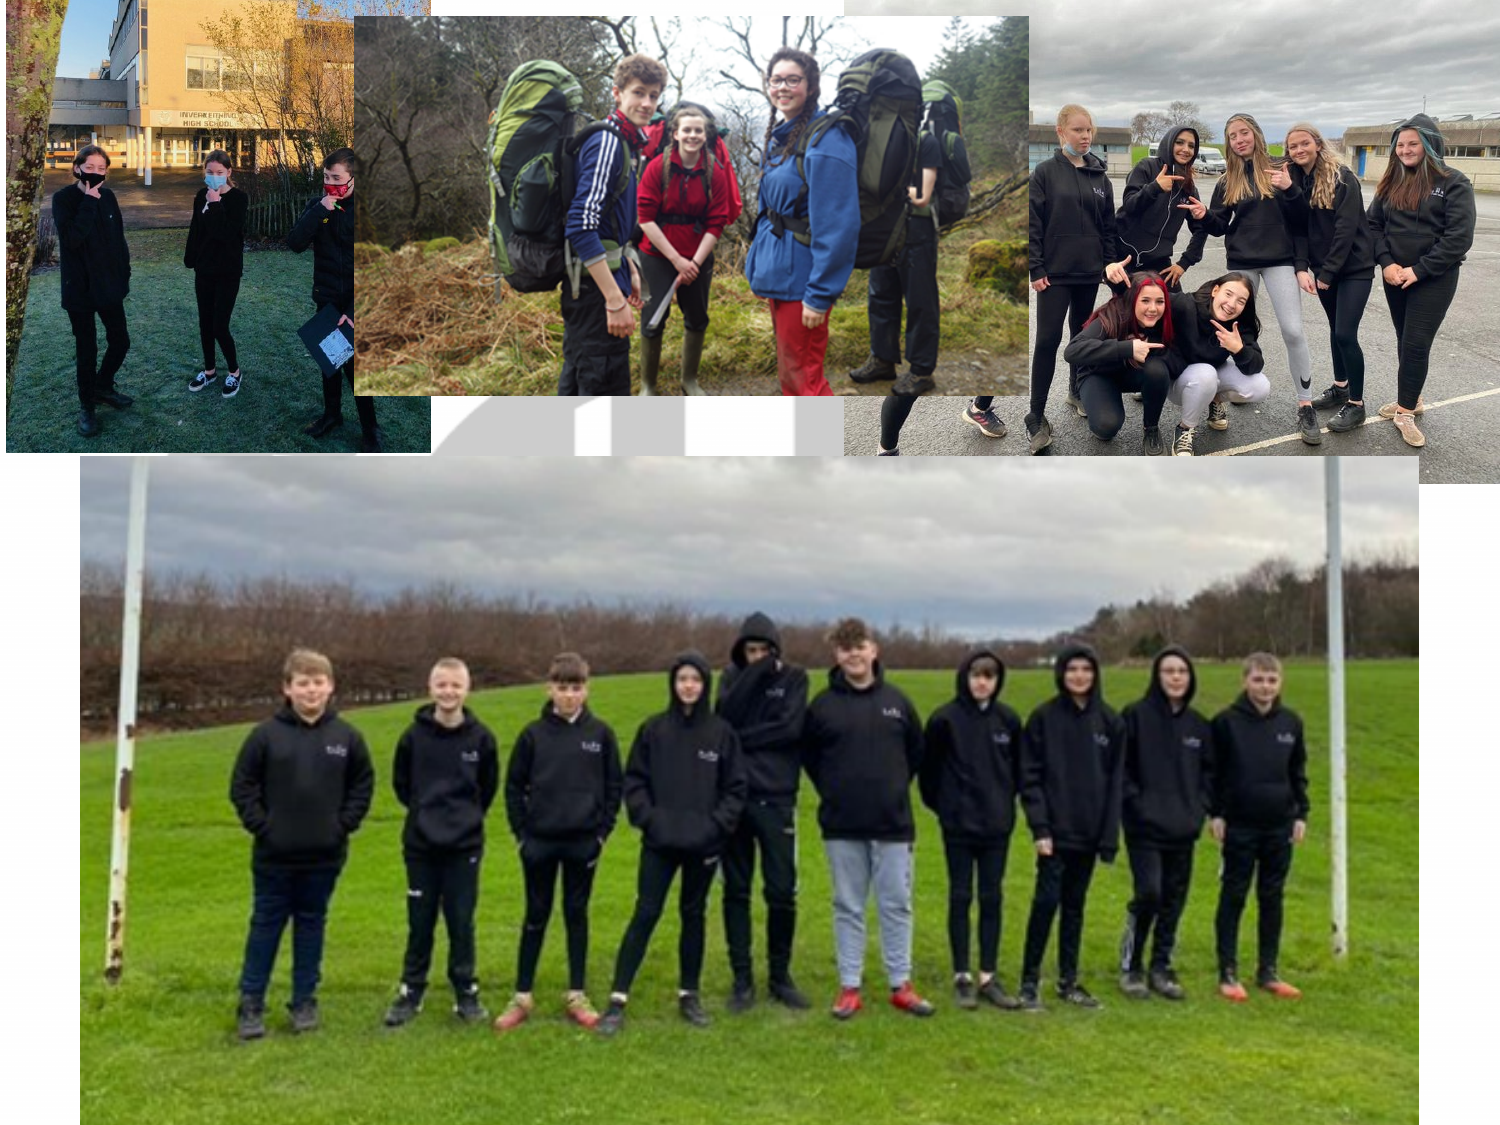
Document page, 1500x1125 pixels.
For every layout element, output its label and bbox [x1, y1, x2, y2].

picture [80, 0, 1500, 1125]
list [6, 0, 431, 453]
